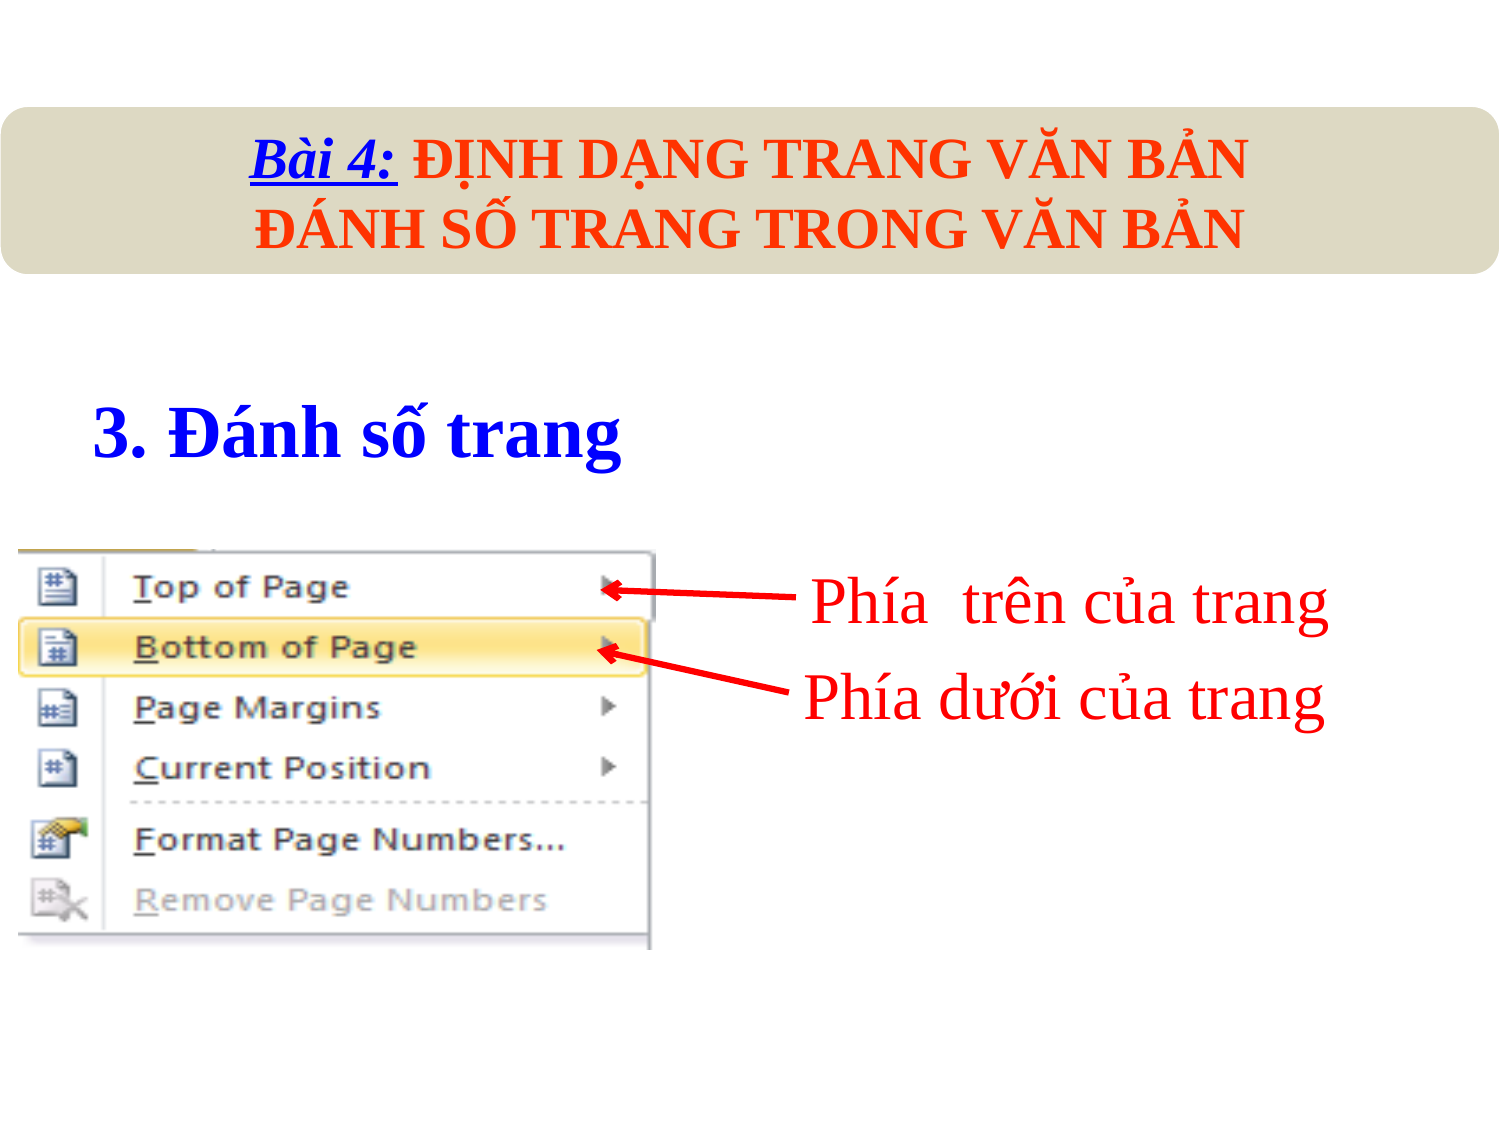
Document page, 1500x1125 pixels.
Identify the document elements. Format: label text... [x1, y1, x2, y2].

text_box Phía trên của trang [795, 549, 1346, 645]
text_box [596, 649, 783, 694]
text_box Bài 4: ĐỊNH DẠNG TRANG VĂN BẢN ĐÁNH SỐ TRANG TRONG VĂN BẢN [0, 106, 1500, 275]
text_box Phía dưới của trang [788, 645, 1342, 740]
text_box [600, 589, 790, 599]
picture [17, 549, 656, 951]
text_box 3. Đánh số trang [77, 374, 637, 480]
